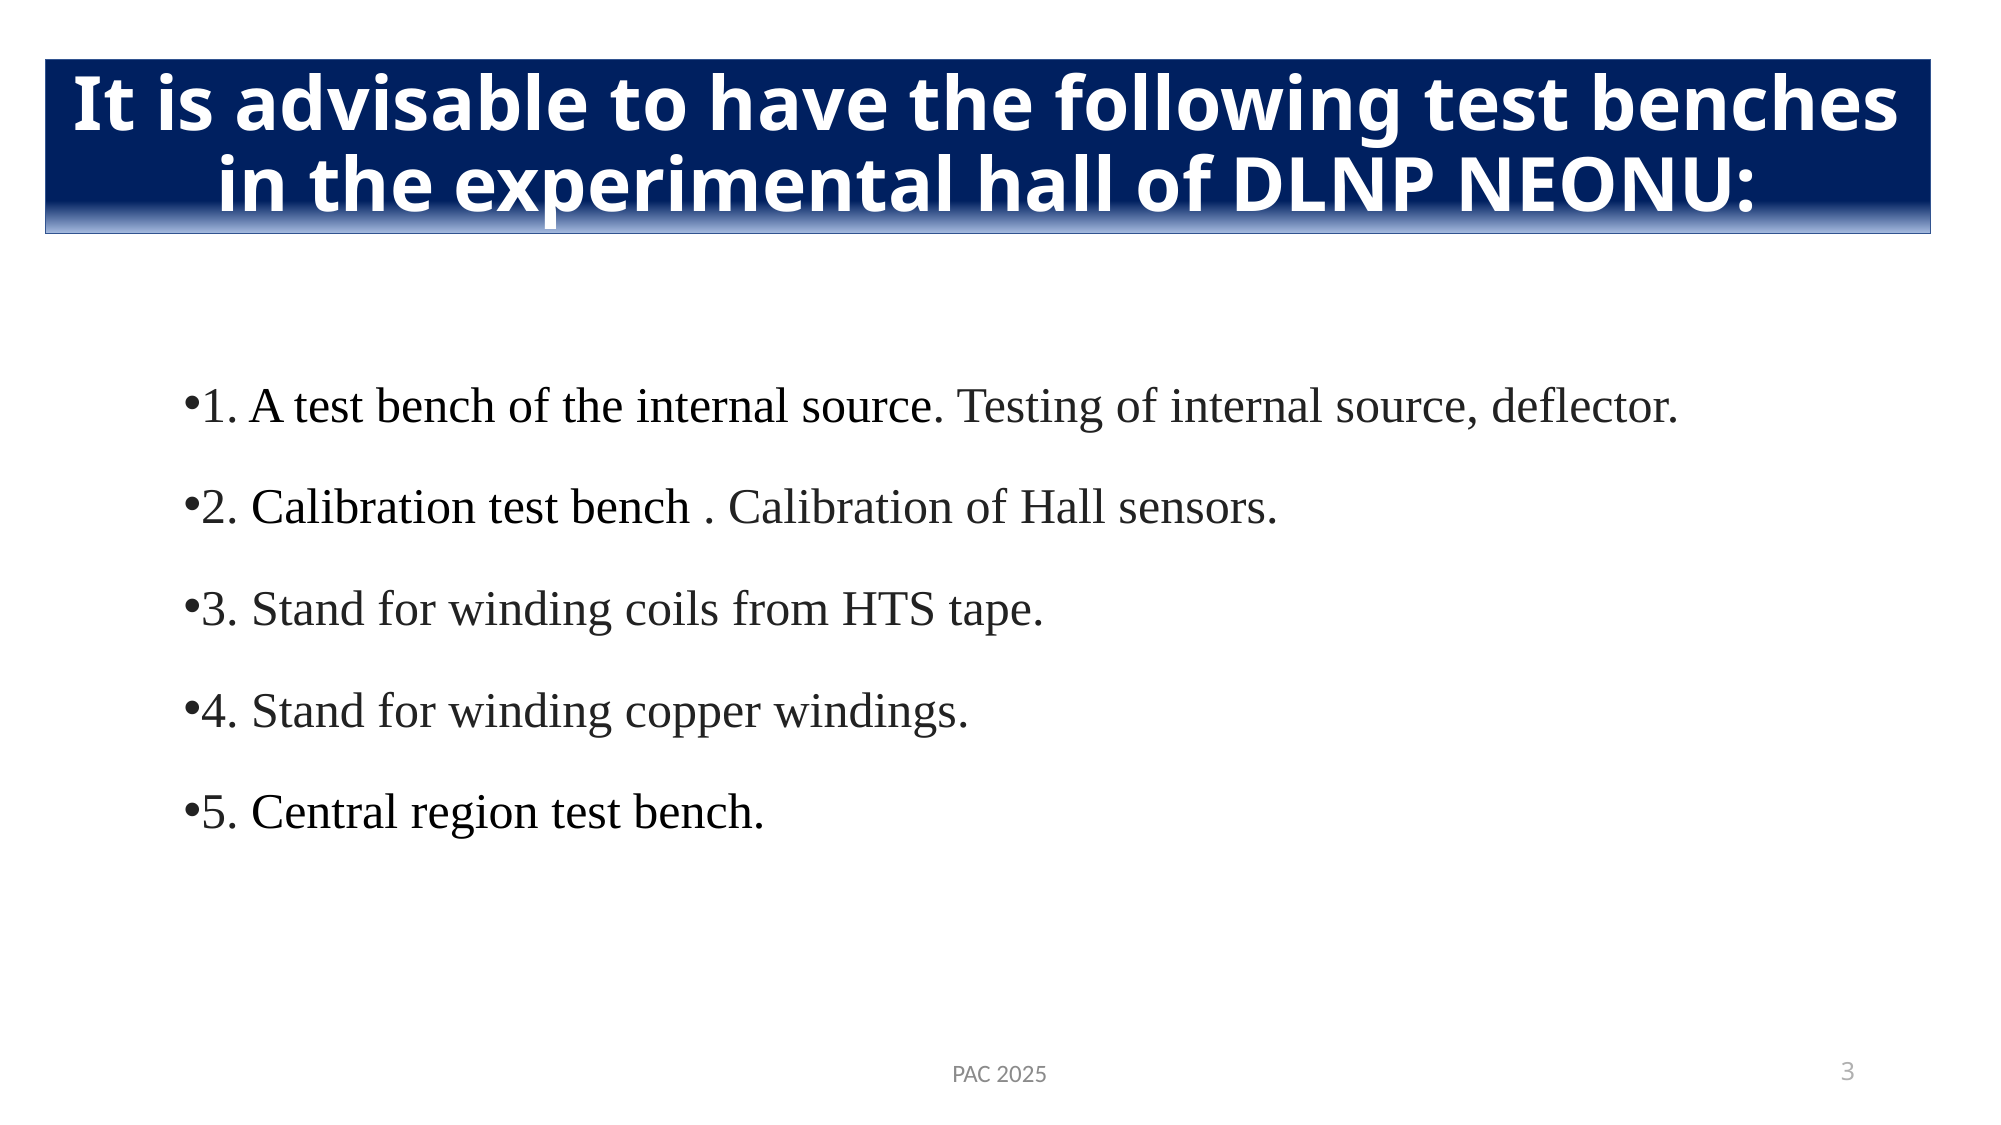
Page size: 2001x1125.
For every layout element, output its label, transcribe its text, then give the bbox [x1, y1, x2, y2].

slide_number 3 [1820, 738, 1863, 1125]
text_box It is advisable to have the following test benches in the experimental hall of DLNP NEONU: [45, 59, 1931, 234]
list 1. A test bench of the internal source. Testing of internal source, deflector. 2. Calibration test bench . Calibration of Hall sensors. 3. Stand for winding coils from HTS tape. 4. Stand for winding copper windings. 5. Central region test bench. [116, 269, 1842, 1073]
footer PAC 2025 [662, 1042, 1338, 1103]
